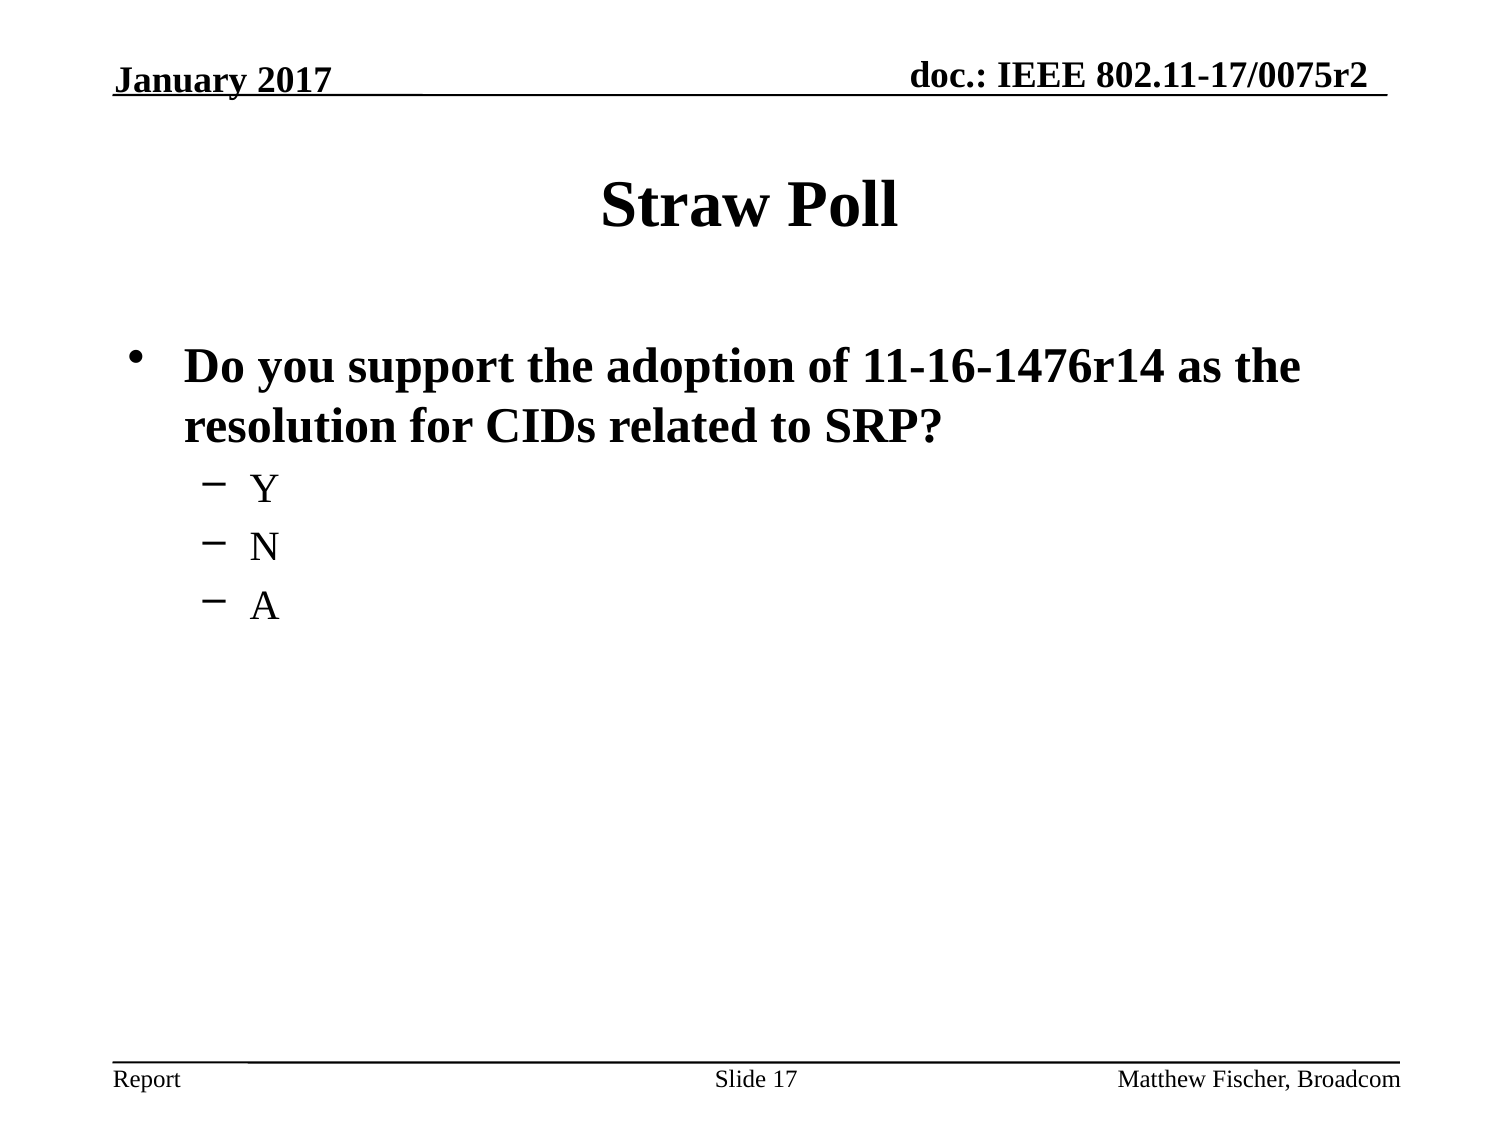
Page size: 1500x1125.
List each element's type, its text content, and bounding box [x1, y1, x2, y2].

slide_number Slide 17 [712, 1062, 800, 1093]
list Do you support the adoption of 11-16-1476r14 as the resolution for CIDs related to SRP? Y N A [112, 324, 1388, 1000]
title Straw Poll [112, 112, 1388, 288]
footer Matthew Fischer, Broadcom [1113, 1062, 1402, 1093]
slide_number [114, 54, 335, 100]
